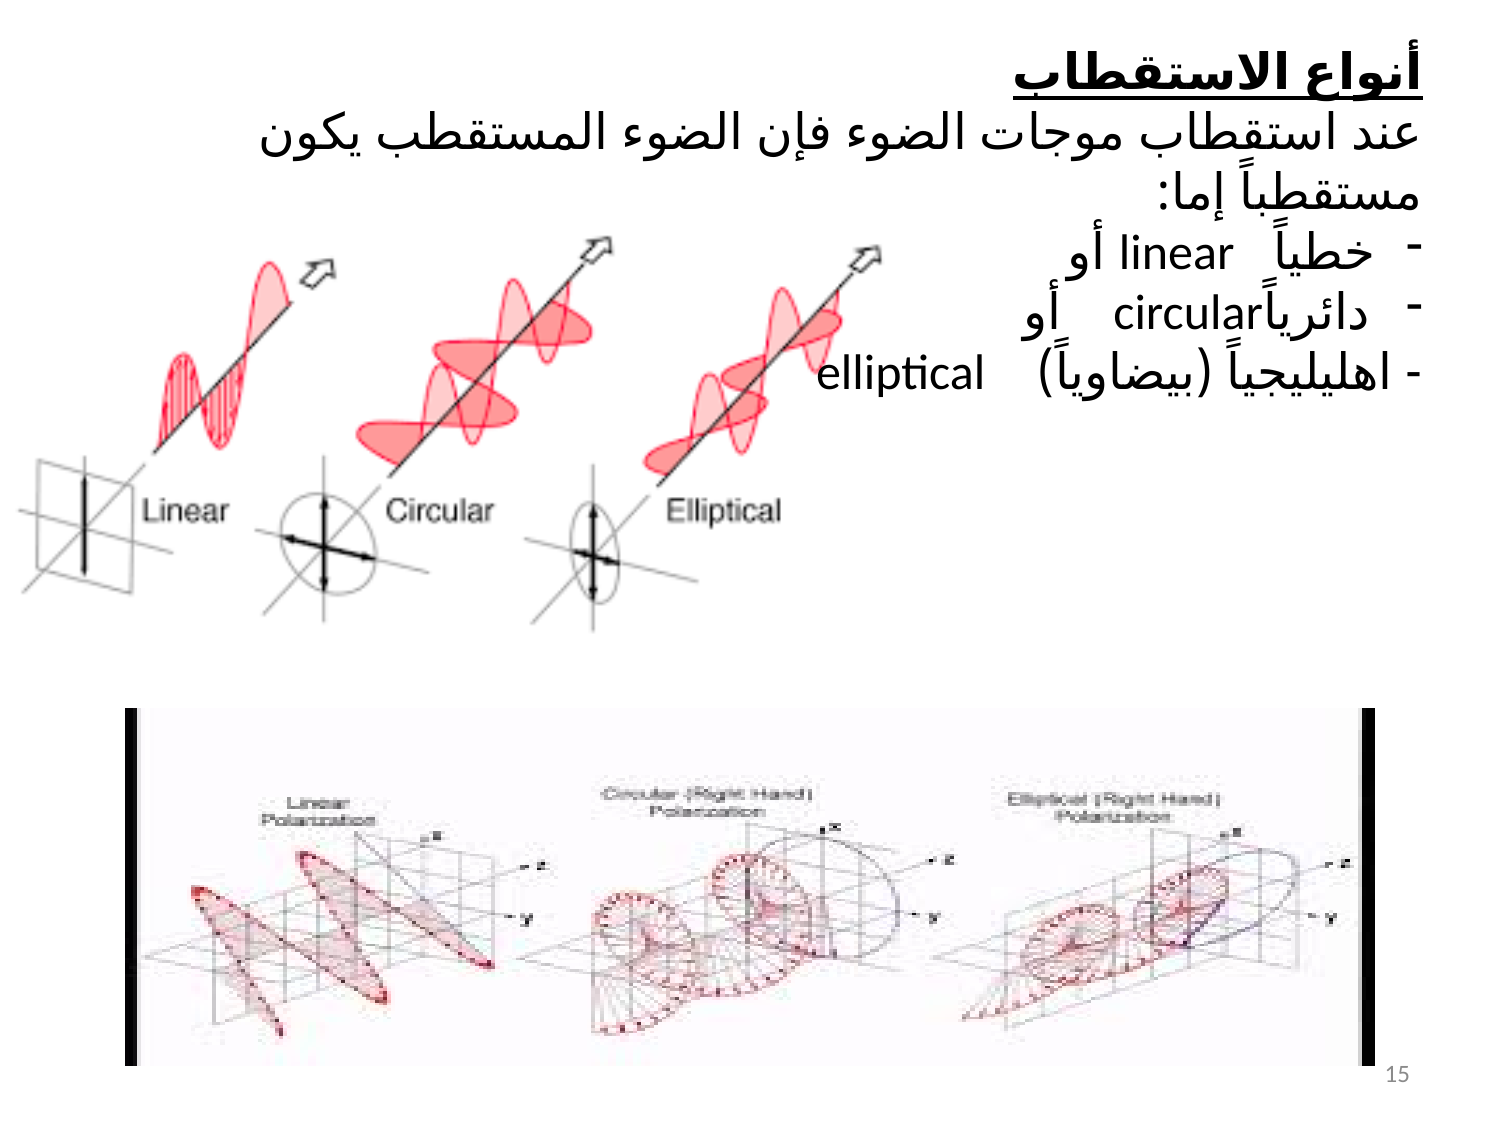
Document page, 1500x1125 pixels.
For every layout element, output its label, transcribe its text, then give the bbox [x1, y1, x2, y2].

text_box أنواع الاستقطاب عند استقطاب موجات الضوء فإن الضوء المستقطب يكون مستقطباً إما: خطياً linear أو دائرياًcircular أو - اهليليجياً (بيضاوياً) elliptical [224, 31, 1438, 407]
picture [0, 212, 913, 648]
picture [124, 707, 1376, 1066]
slide_number 15 [1074, 1042, 1425, 1103]
